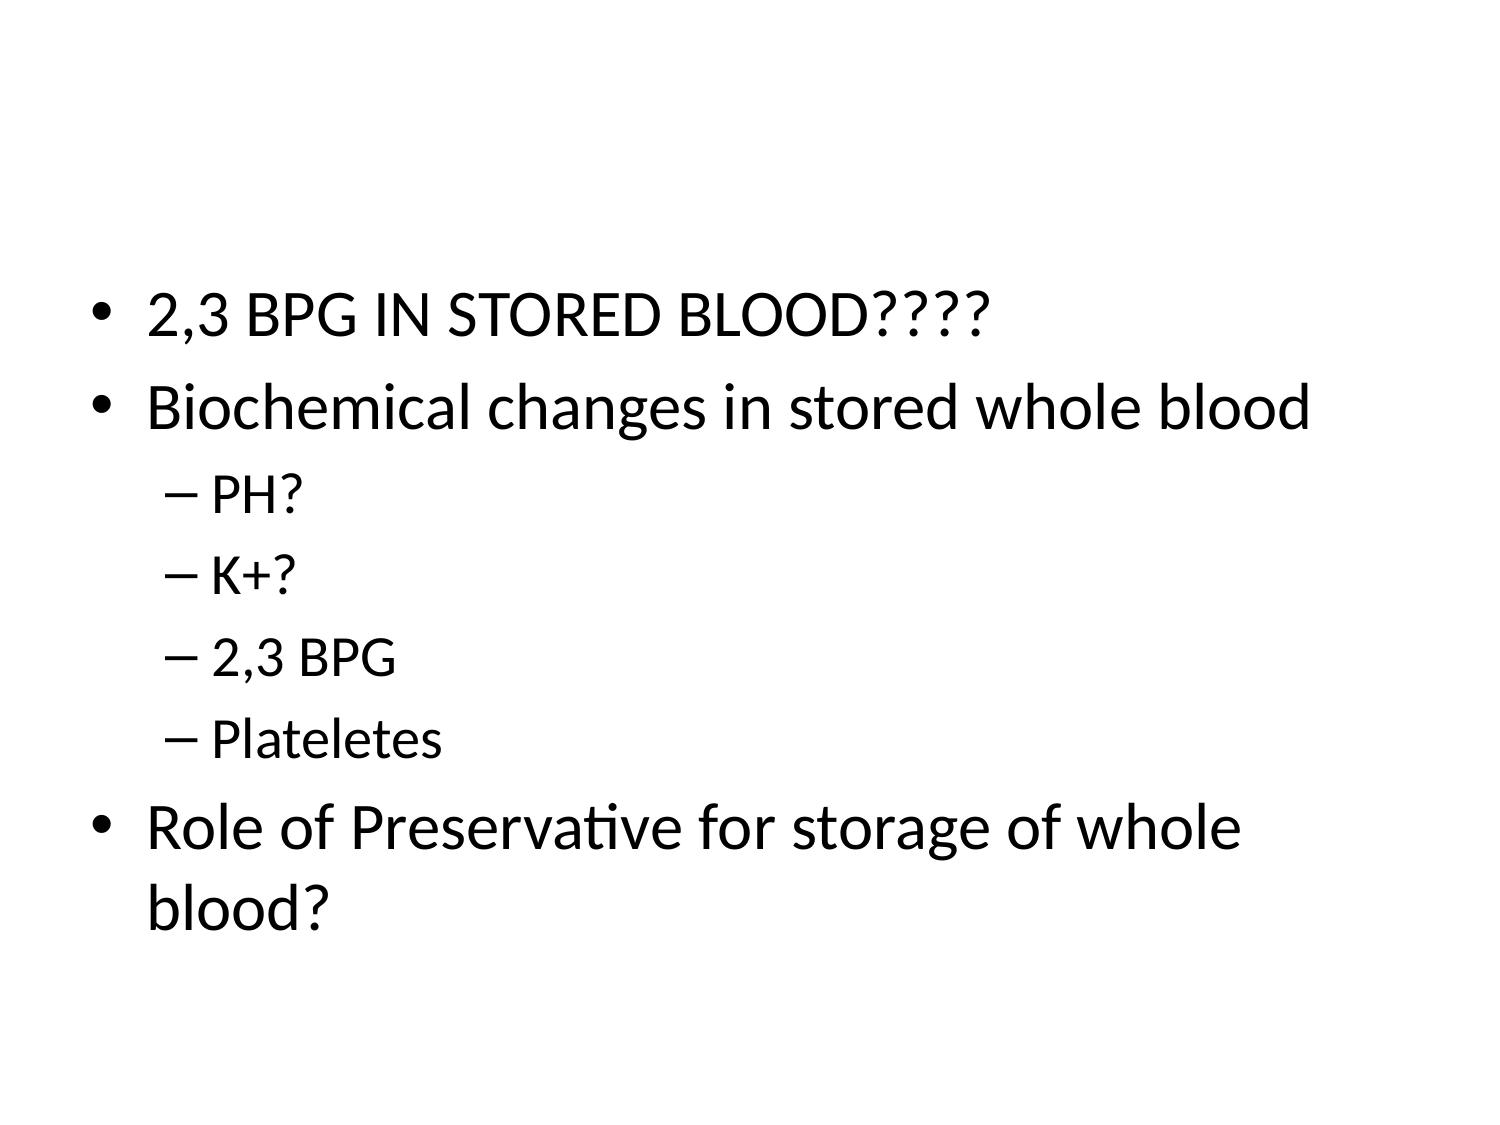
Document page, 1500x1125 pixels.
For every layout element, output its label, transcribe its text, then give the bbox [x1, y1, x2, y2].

list 2,3 BPG IN STORED BLOOD???? Biochemical changes in stored whole blood PH? K+? 2,3 BPG Plateletes Role of Preservative for storage of whole blood? [75, 262, 1425, 1005]
